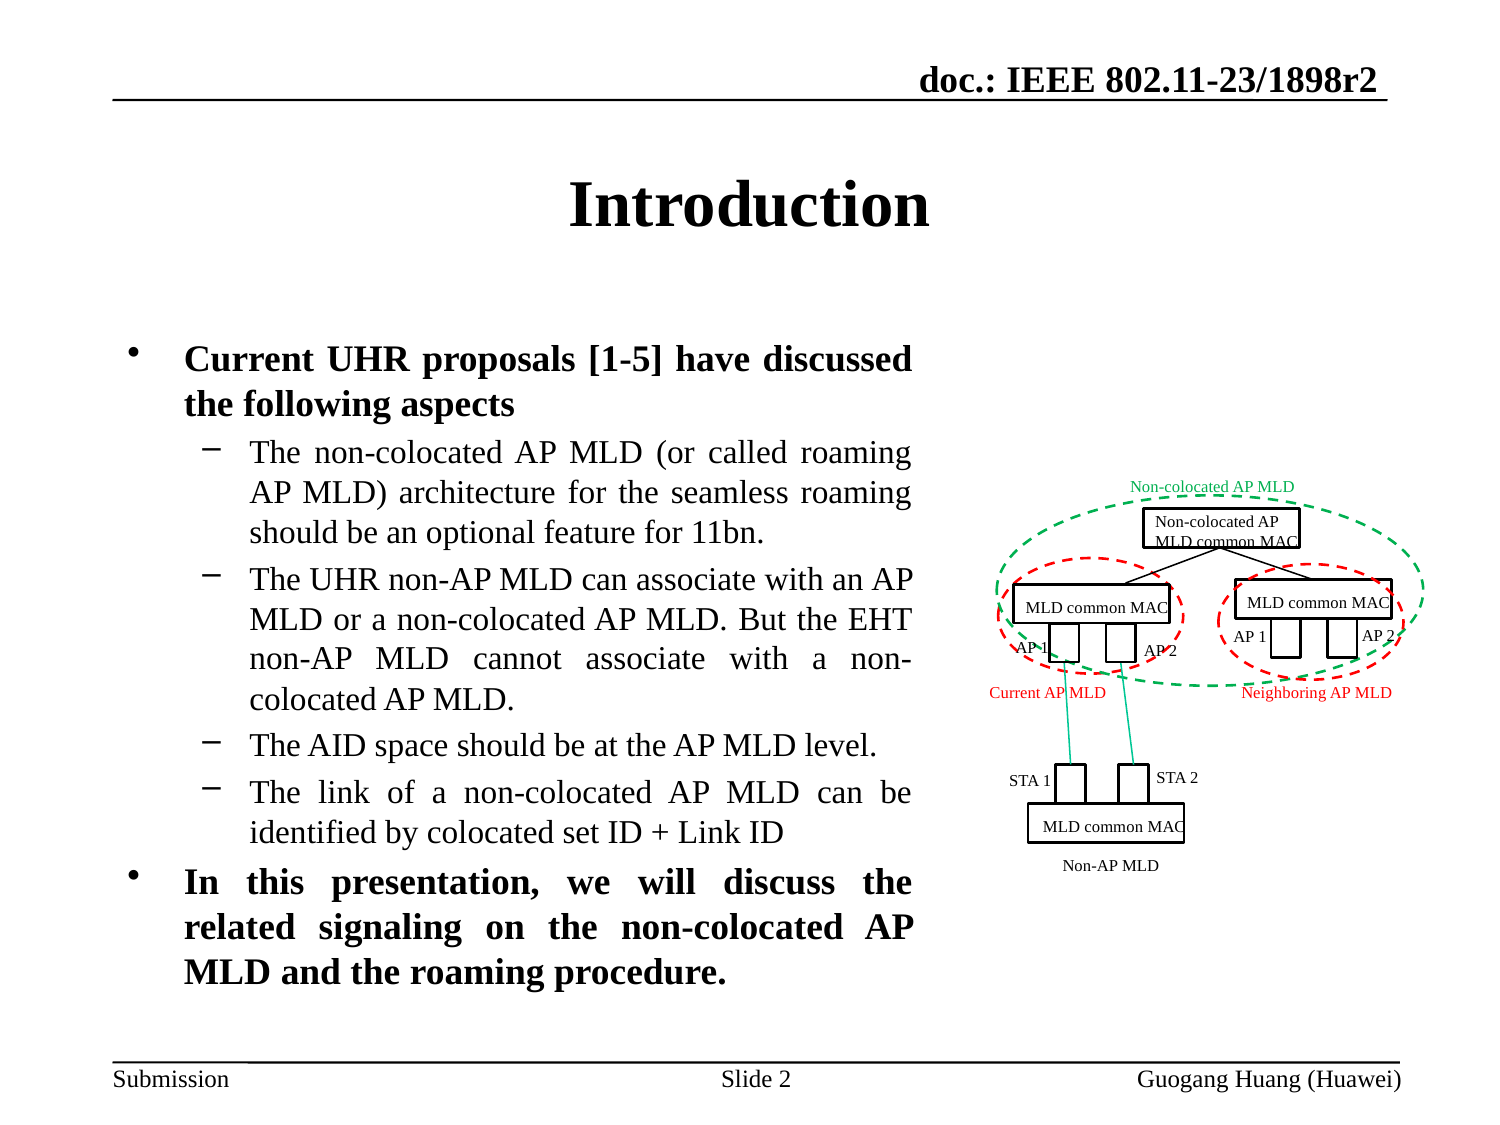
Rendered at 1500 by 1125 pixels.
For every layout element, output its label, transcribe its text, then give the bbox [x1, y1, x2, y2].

footer Guogang Huang (Huawei) [1133, 1061, 1402, 1093]
list Current UHR proposals [1-5] have discussed the following aspects The non-colocated AP MLD (or called roaming AP MLD) architecture for the seamless roaming should be an optional feature for 11bn. The UHR non-AP MLD can associate with an AP MLD or a non-colocated AP MLD. But the EHT non-AP MLD cannot associate with a non-colocated AP MLD. The AID space should be at the AP MLD level. The link of a non-colocated AP MLD can be identified by colocated set ID + Link ID In this presentation, we will discuss the related signaling on the non-colocated AP MLD and the roaming procedure. [112, 326, 928, 1063]
slide_number Slide 2 [712, 1061, 800, 1093]
title Introduction [112, 112, 1388, 288]
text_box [974, 467, 1424, 882]
